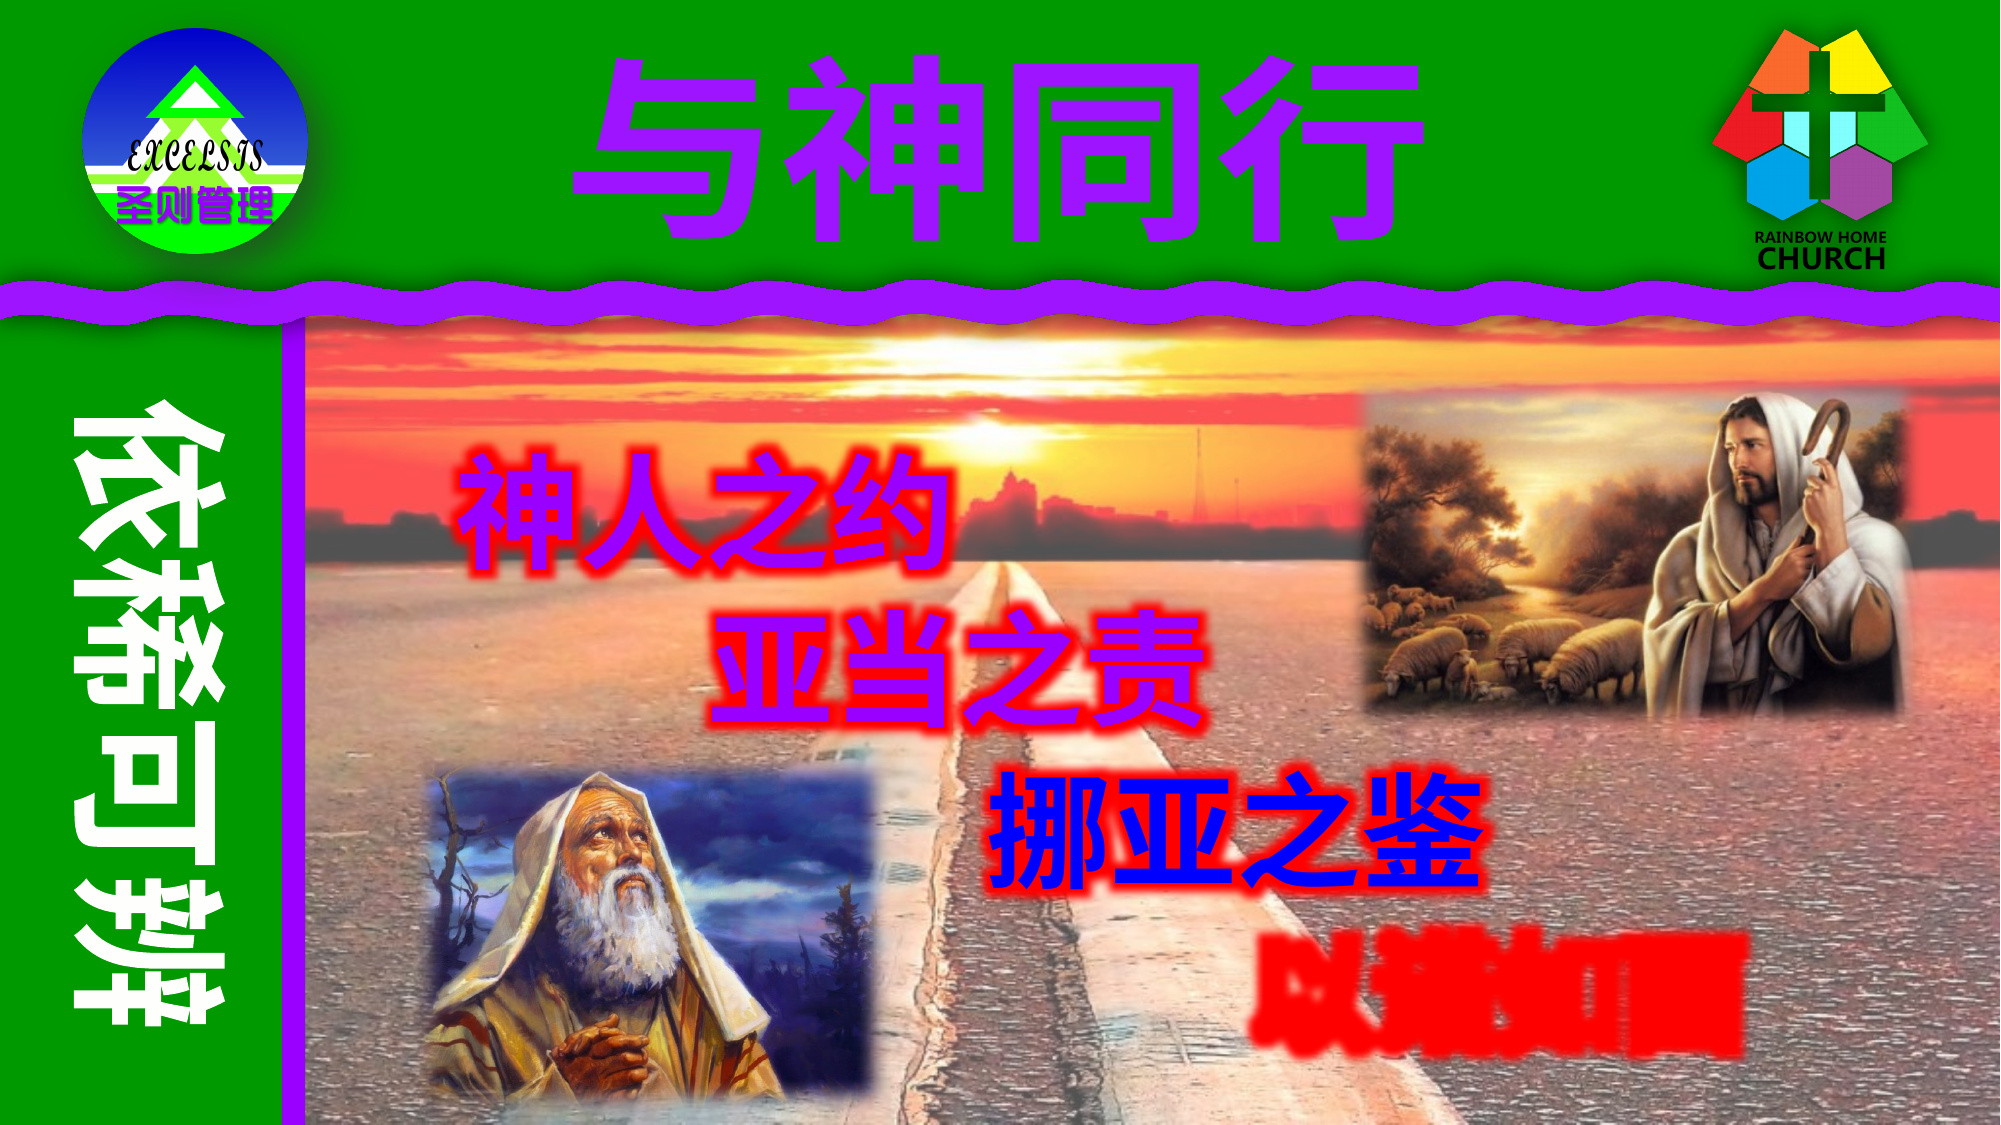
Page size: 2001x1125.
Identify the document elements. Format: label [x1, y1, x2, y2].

picture [1345, 371, 1923, 733]
text_box [0, 0, 2000, 1125]
picture [410, 753, 893, 1115]
